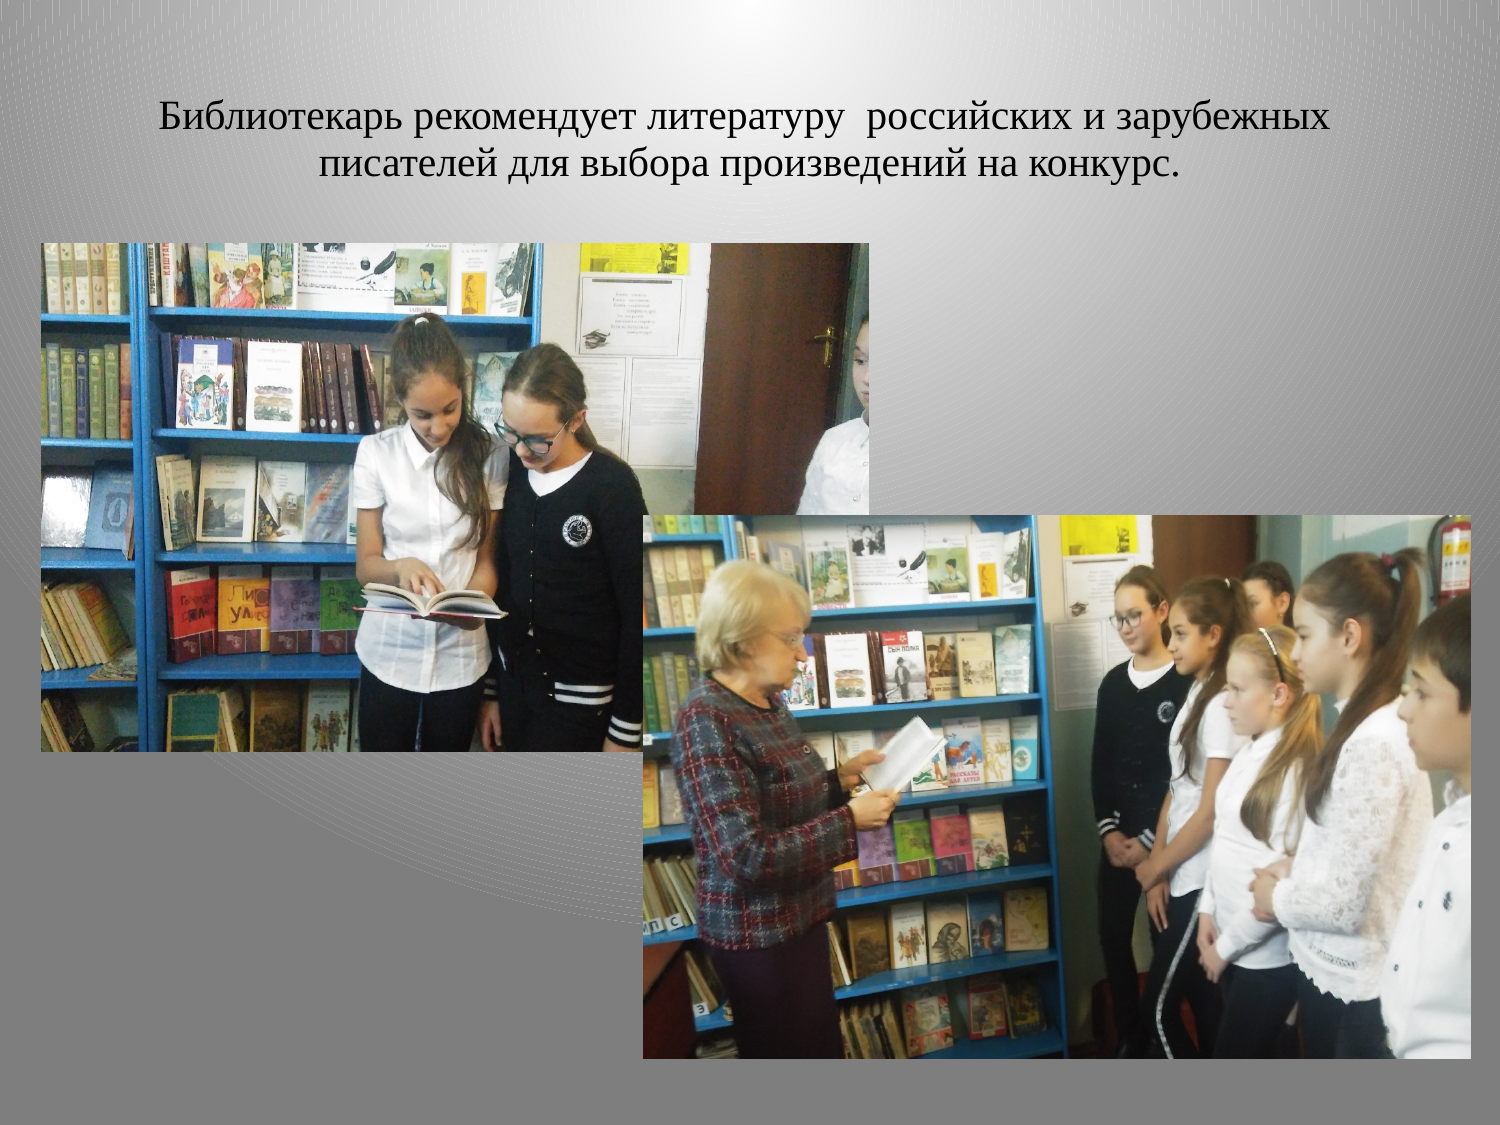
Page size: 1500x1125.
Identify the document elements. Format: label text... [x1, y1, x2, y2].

picture [40, 243, 1471, 1059]
title Библиотекарь рекомендует литературу российских и зарубежных писателей для выбора произведений на конкурс. [75, 45, 1425, 233]
